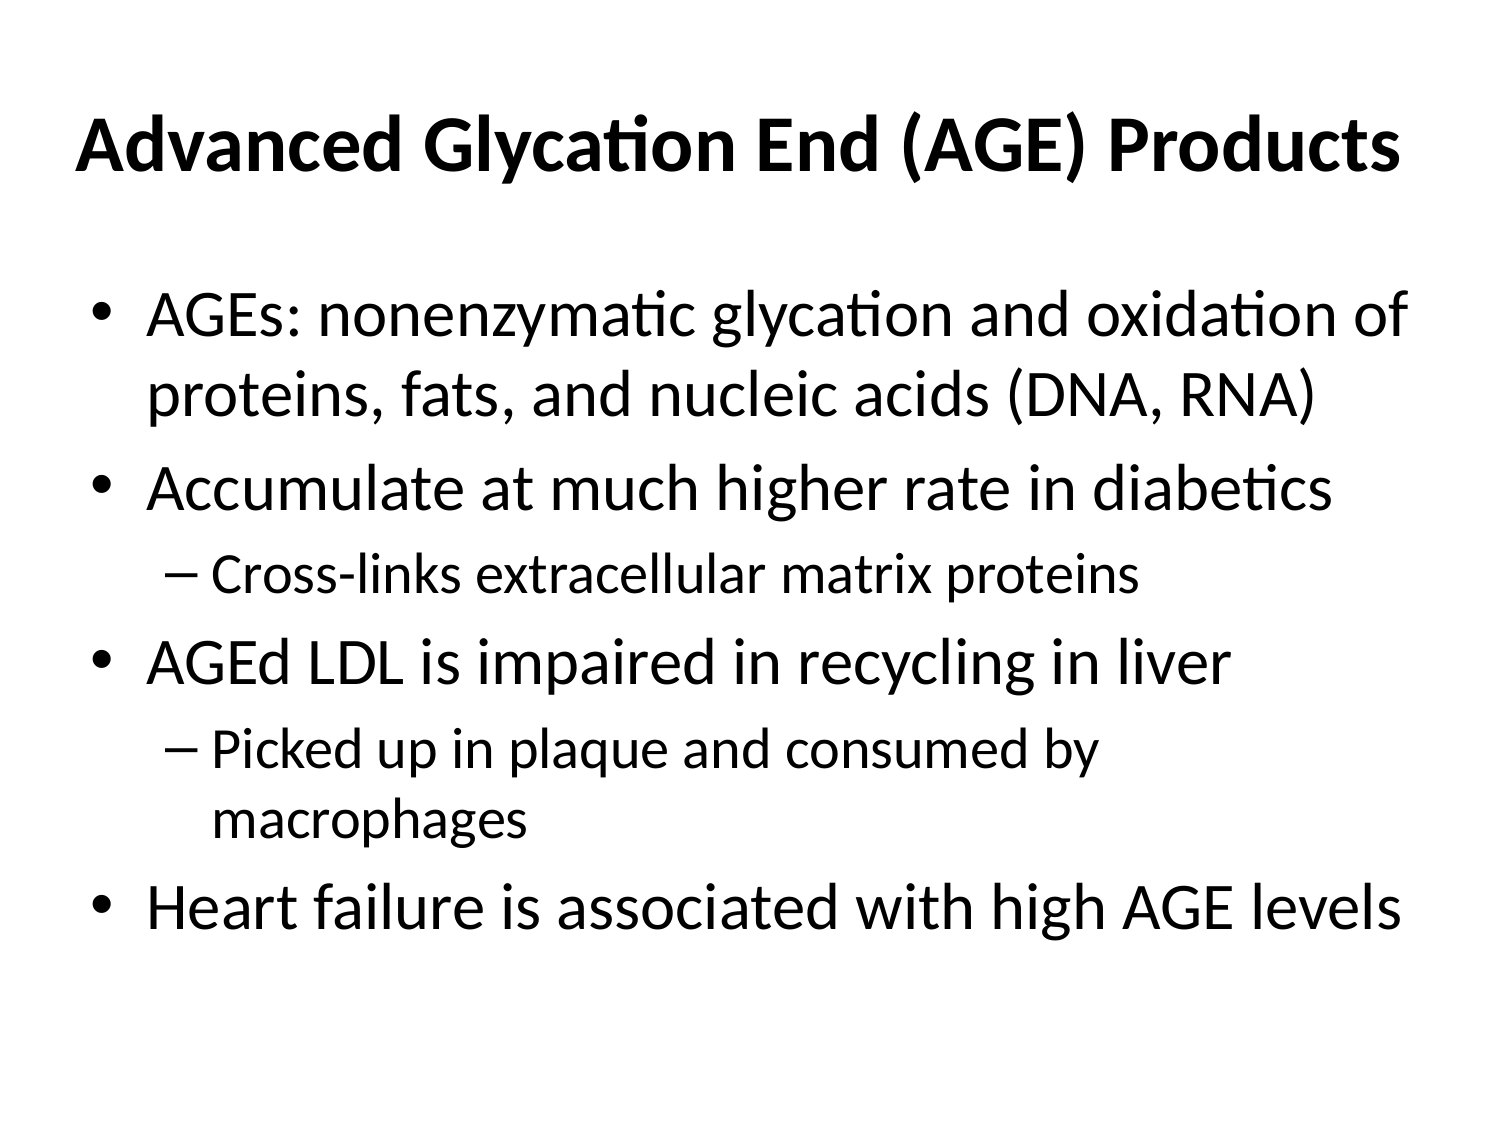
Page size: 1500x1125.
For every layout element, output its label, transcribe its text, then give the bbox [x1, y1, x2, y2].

title Advanced Glycation End (AGE) Products [0, 45, 1497, 233]
list AGEs: nonenzymatic glycation and oxidation of proteins, fats, and nucleic acids (DNA, RNA) Accumulate at much higher rate in diabetics Cross-links extracellular matrix proteins AGEd LDL is impaired in recycling in liver Picked up in plaque and consumed by macrophages Heart failure is associated with high AGE levels [75, 262, 1425, 1005]
